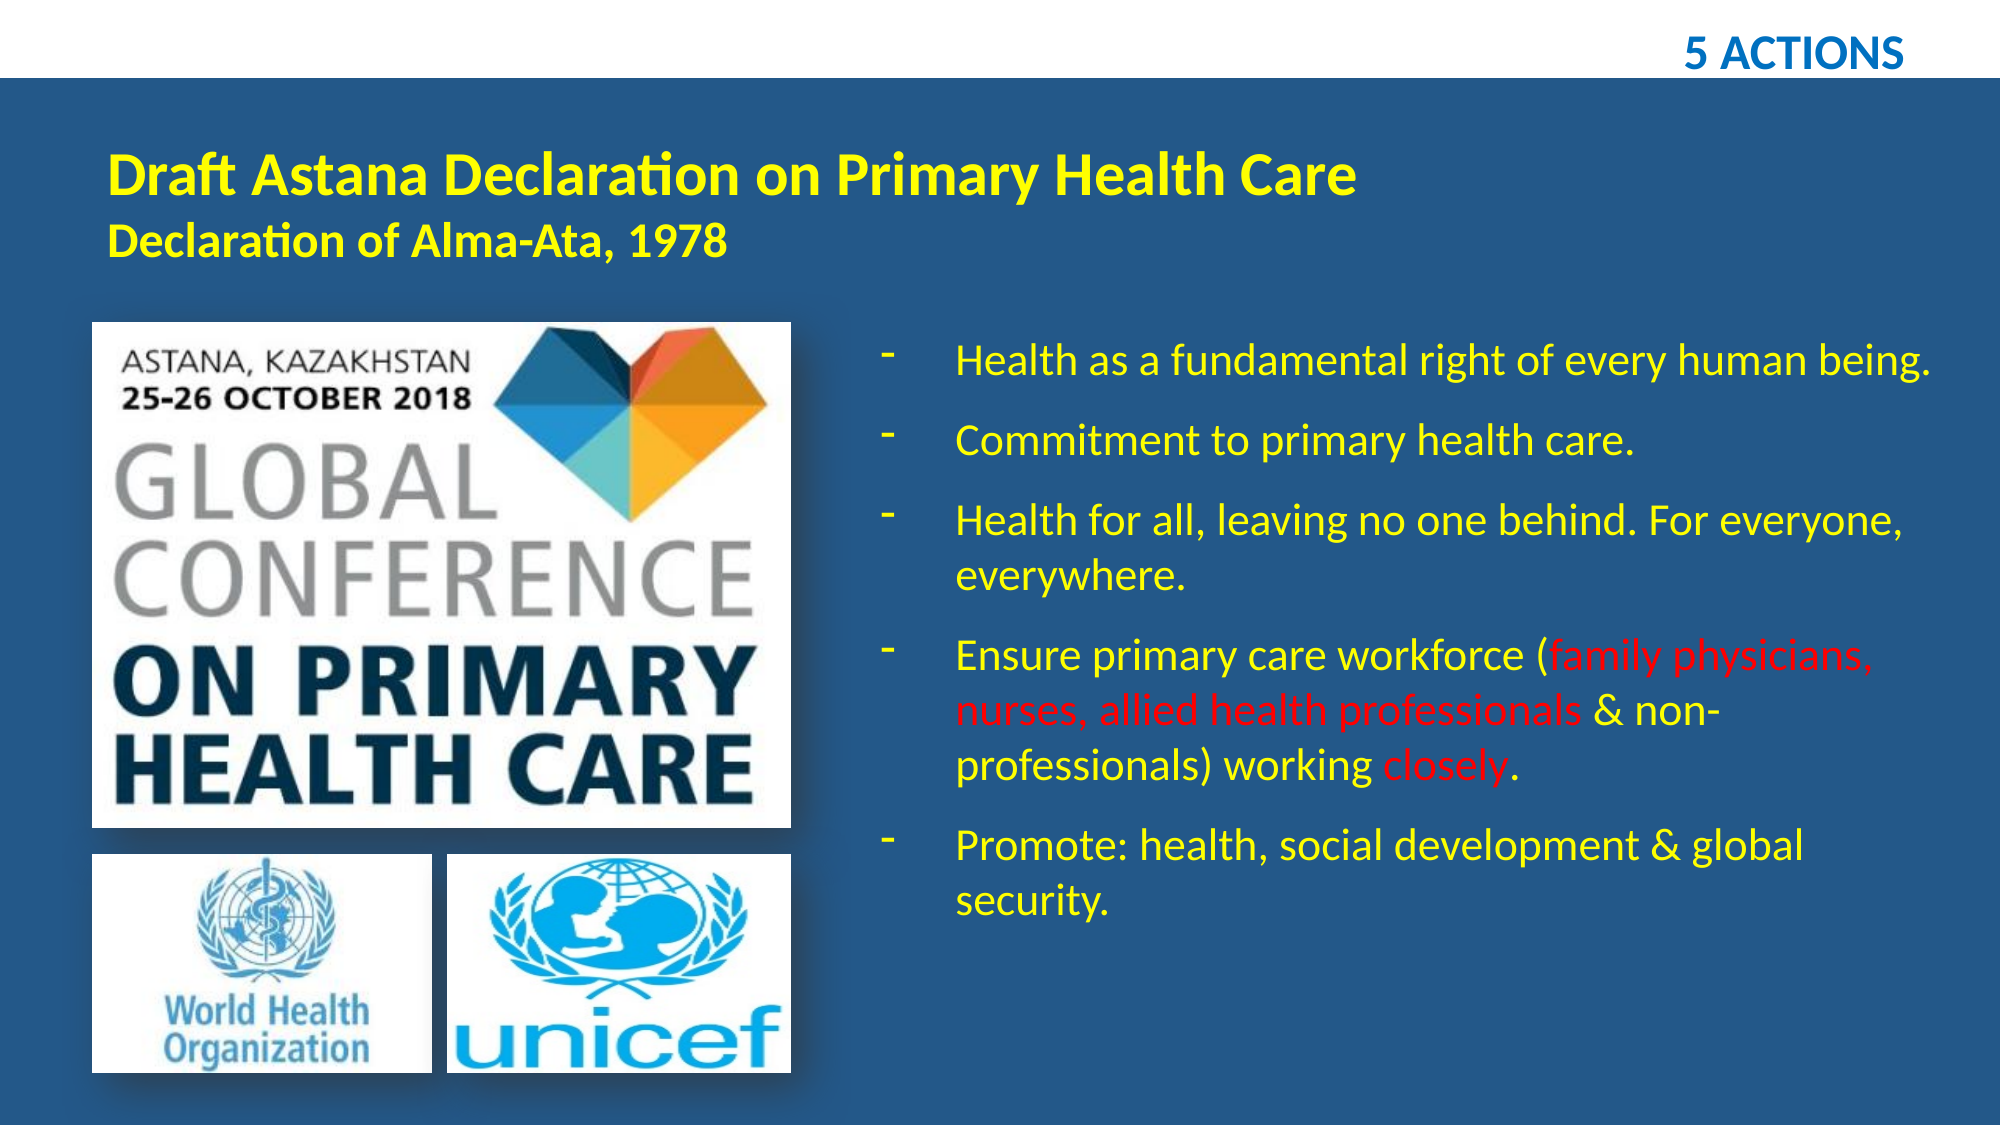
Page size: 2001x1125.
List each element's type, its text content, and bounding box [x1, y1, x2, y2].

text_box Draft Astana Declaration on Primary Health Care Declaration of Alma-Ata, 1978 [92, 125, 1920, 275]
text_box Health as a fundamental right of every human being. Commitment to primary health care. Health for all, leaving no one behind. For everyone, everywhere. Ensure primary care workforce (family physicians, nurses, allied health professionals & non-professionals) working closely. Promote: health, social development & global security. [865, 322, 1948, 933]
text_box [0, 0, 2000, 78]
picture [92, 322, 791, 828]
text_box 5 ACTIONS [661, 12, 1920, 87]
picture [447, 854, 791, 1073]
picture [92, 854, 432, 1073]
